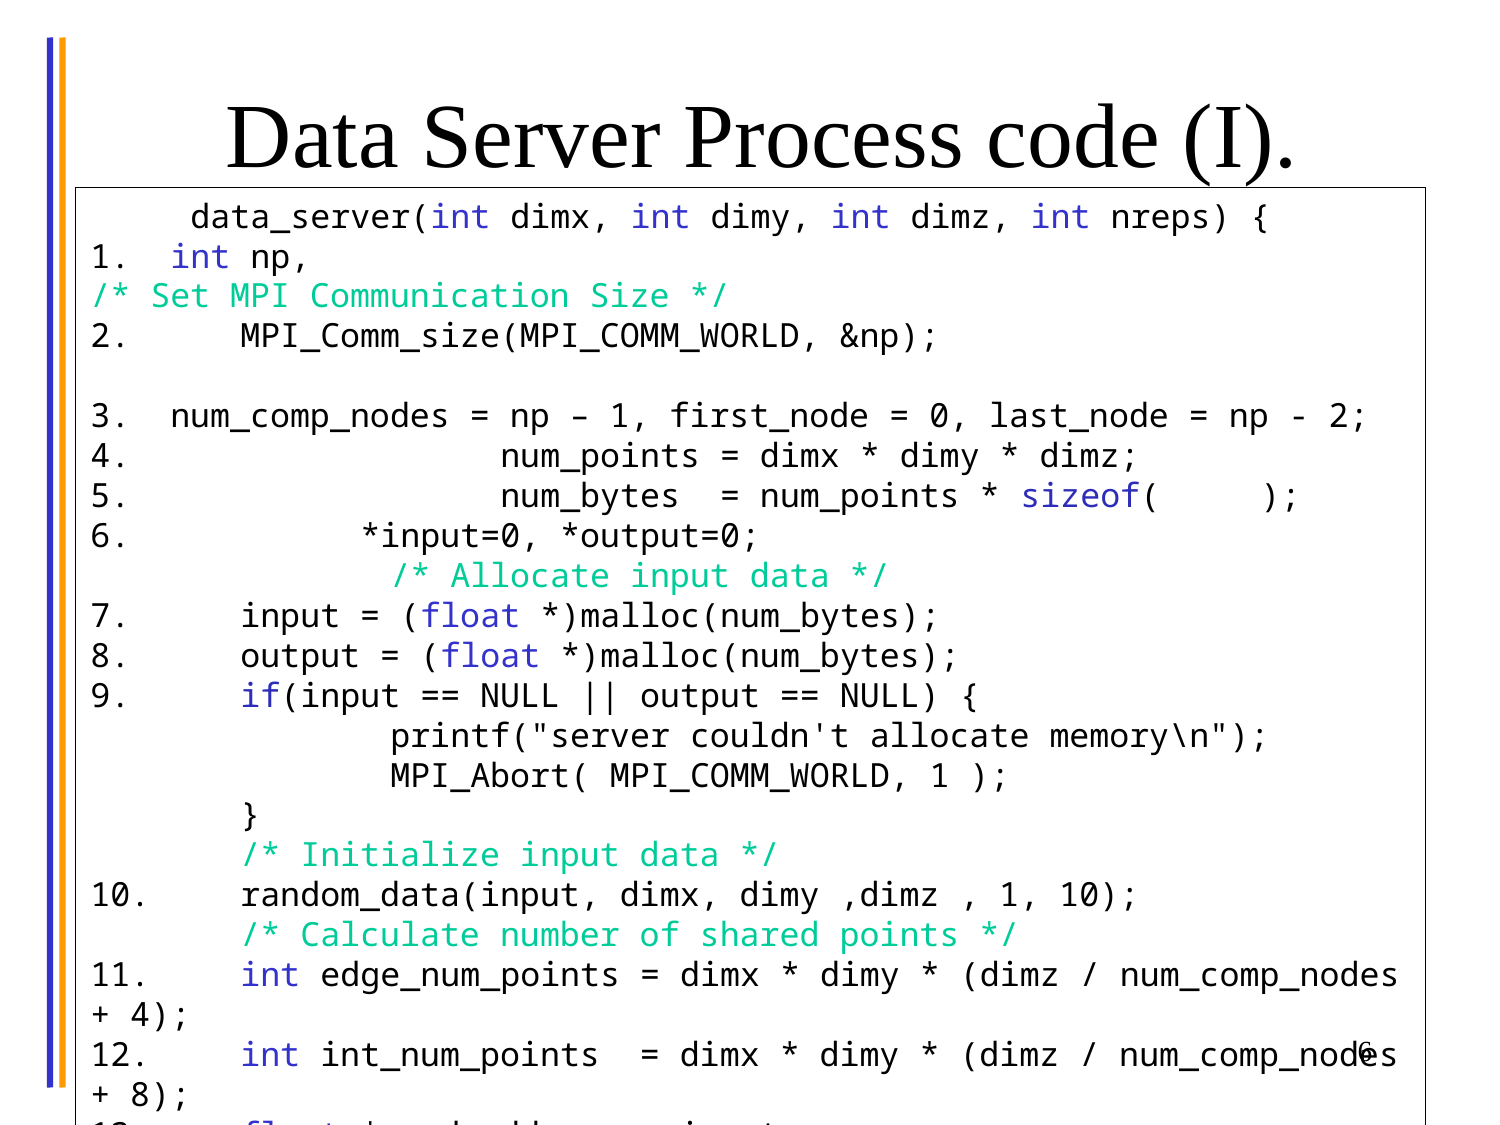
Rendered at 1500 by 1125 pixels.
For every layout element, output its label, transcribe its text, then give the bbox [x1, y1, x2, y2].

text_box void data_server(int dimx, int dimy, int dimz, int nreps) { 1. int np, /* Set MPI Communication Size */ 2. MPI_Comm_size(MPI_COMM_WORLD, &np); 3. num_comp_nodes = np – 1, first_node = 0, last_node = np - 2; 4. unsigned int num_points = dimx * dimy * dimz; 5. unsigned int num_bytes = num_points * sizeof(float); 6. float *input=0, *output=0; /* Allocate input data */ 7. input = (float *)malloc(num_bytes); 8. output = (float *)malloc(num_bytes); 9. if(input == NULL || output == NULL) { printf("server couldn't allocate memory\n"); MPI_Abort( MPI_COMM_WORLD, 1 ); } /* Initialize input data */ 10. random_data(input, dimx, dimy ,dimz , 1, 10); /* Calculate number of shared points */ 11. int edge_num_points = dimx * dimy * (dimz / num_comp_nodes + 4); 12. int int_num_points = dimx * dimy * (dimz / num_comp_nodes + 8); 13. float *send_address = input; [75, 187, 1426, 1125]
title Data Server Process code (I). [112, 37, 1413, 187]
